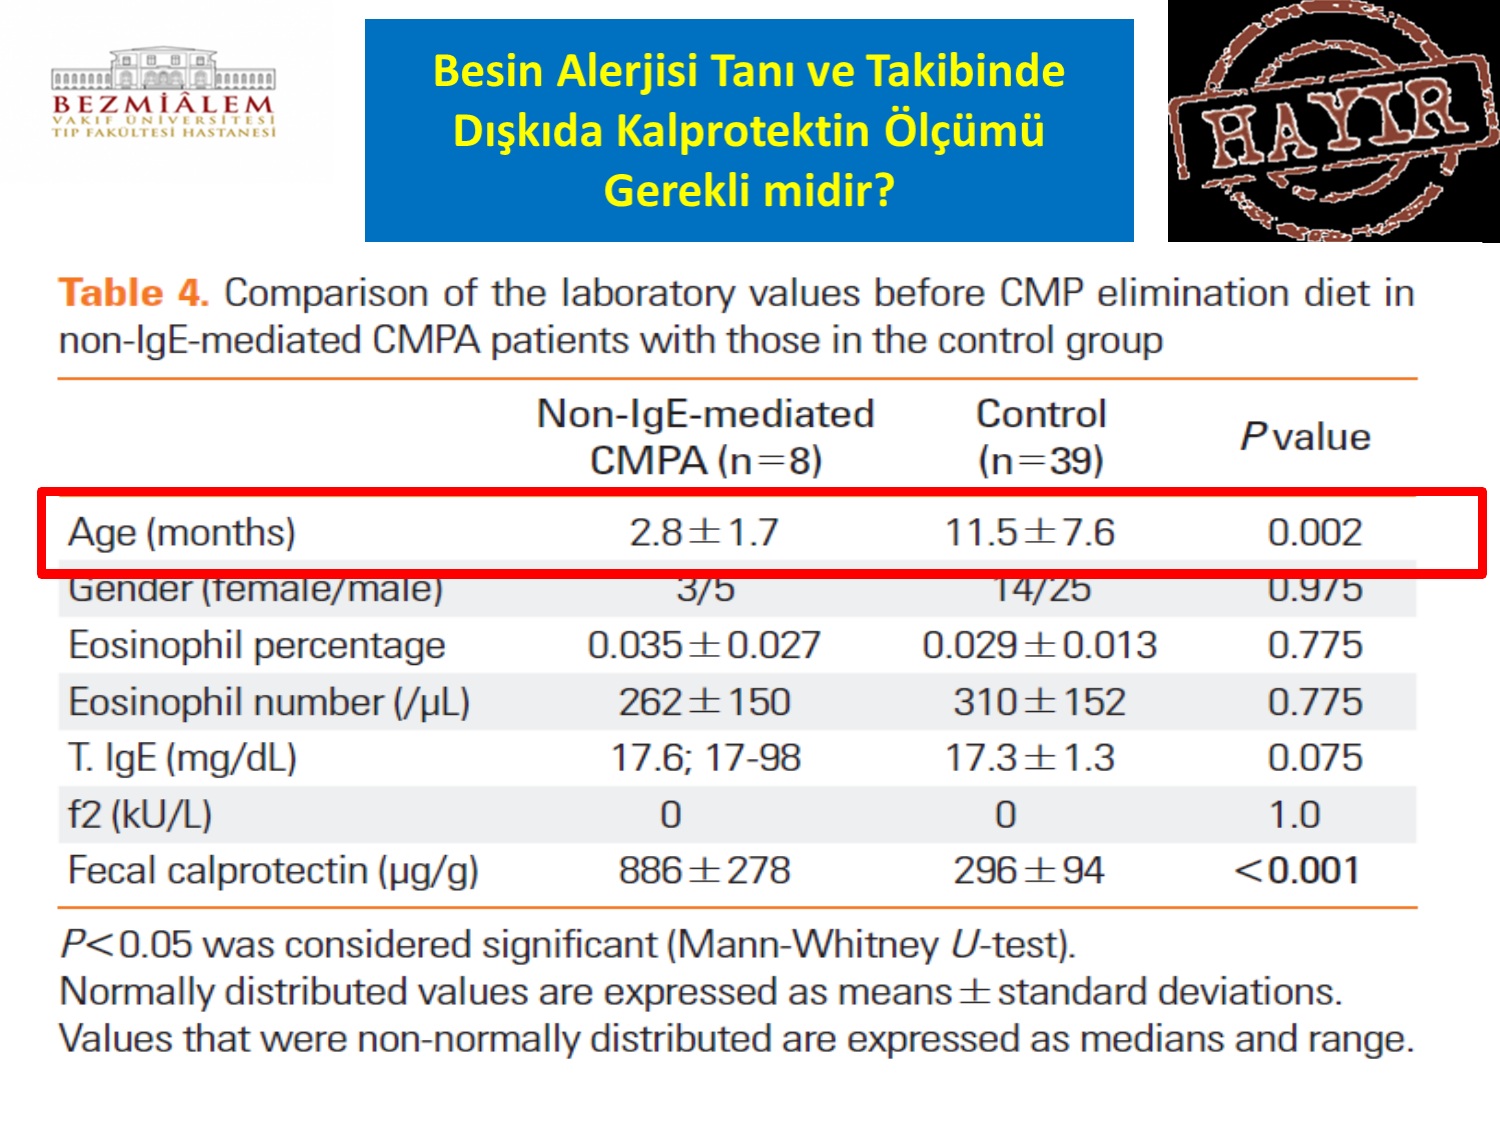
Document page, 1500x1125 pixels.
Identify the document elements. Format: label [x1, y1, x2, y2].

picture [0, 0, 1500, 1083]
list [0, 0, 334, 184]
